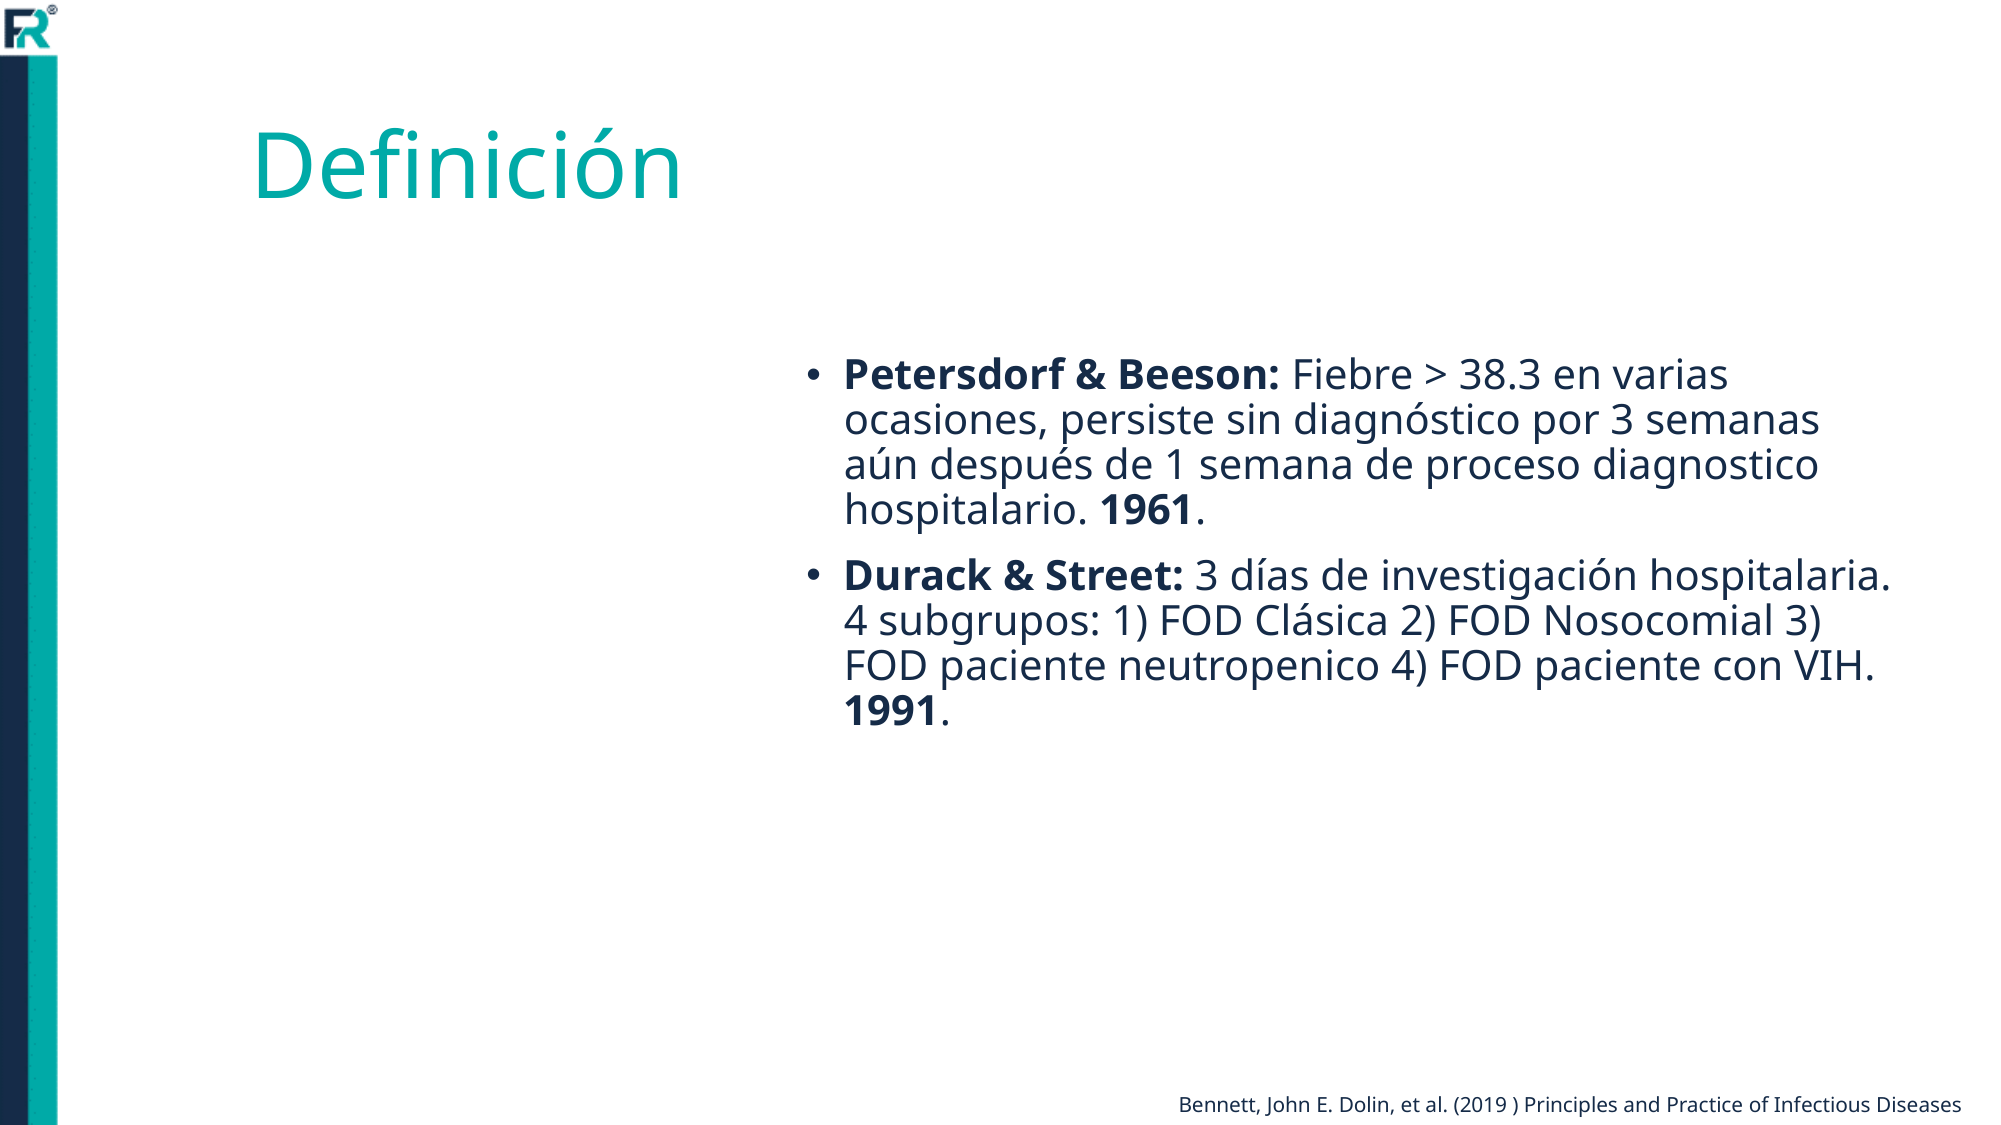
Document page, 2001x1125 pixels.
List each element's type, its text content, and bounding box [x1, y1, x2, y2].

title Definición [136, 59, 800, 278]
text_box Bennett, John E. Dolin, et al. (2019 ) Principles and Practice of Infectious Diseases [1171, 1084, 1970, 1125]
list Petersdorf & Beeson: Fiebre > 38.3 en varias ocasiones, persiste sin diagnóstico por 3 semanas aún después de 1 semana de proceso diagnostico hospitalario. 1961. Durack & Street: 3 días de investigación hospitalaria. 4 subgrupos: 1) FOD Clásica 2) FOD Nosocomial 3) FOD paciente neutropenico 4) FOD paciente con VIH. 1991. [798, 345, 1909, 780]
picture [0, 0, 2001, 1125]
